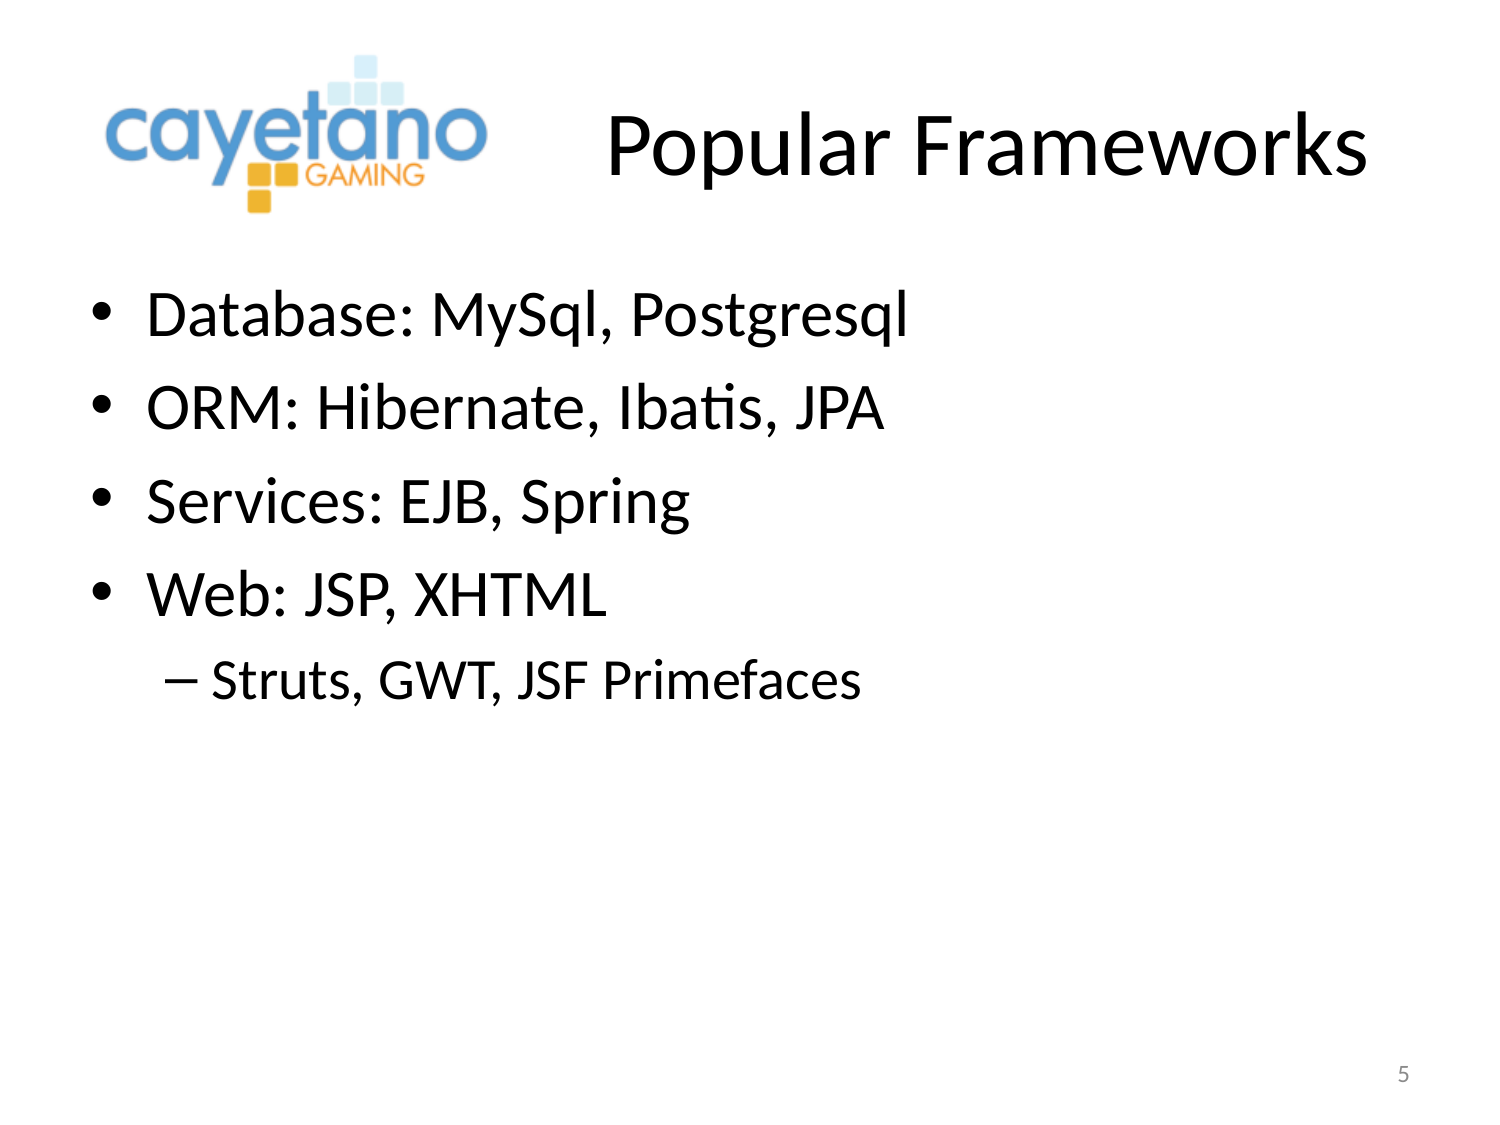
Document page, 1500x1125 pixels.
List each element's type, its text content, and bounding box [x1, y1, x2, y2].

list Database: MySql, Postgresql ORM: Hibernate, Ibatis, JPA Services: EJB, Spring Web: JSP, XHTML Struts, GWT, JSF Primefaces [75, 262, 1425, 1005]
title Popular Frameworks [549, 45, 1425, 233]
picture [99, 49, 491, 216]
slide_number 5 [1074, 1042, 1425, 1103]
